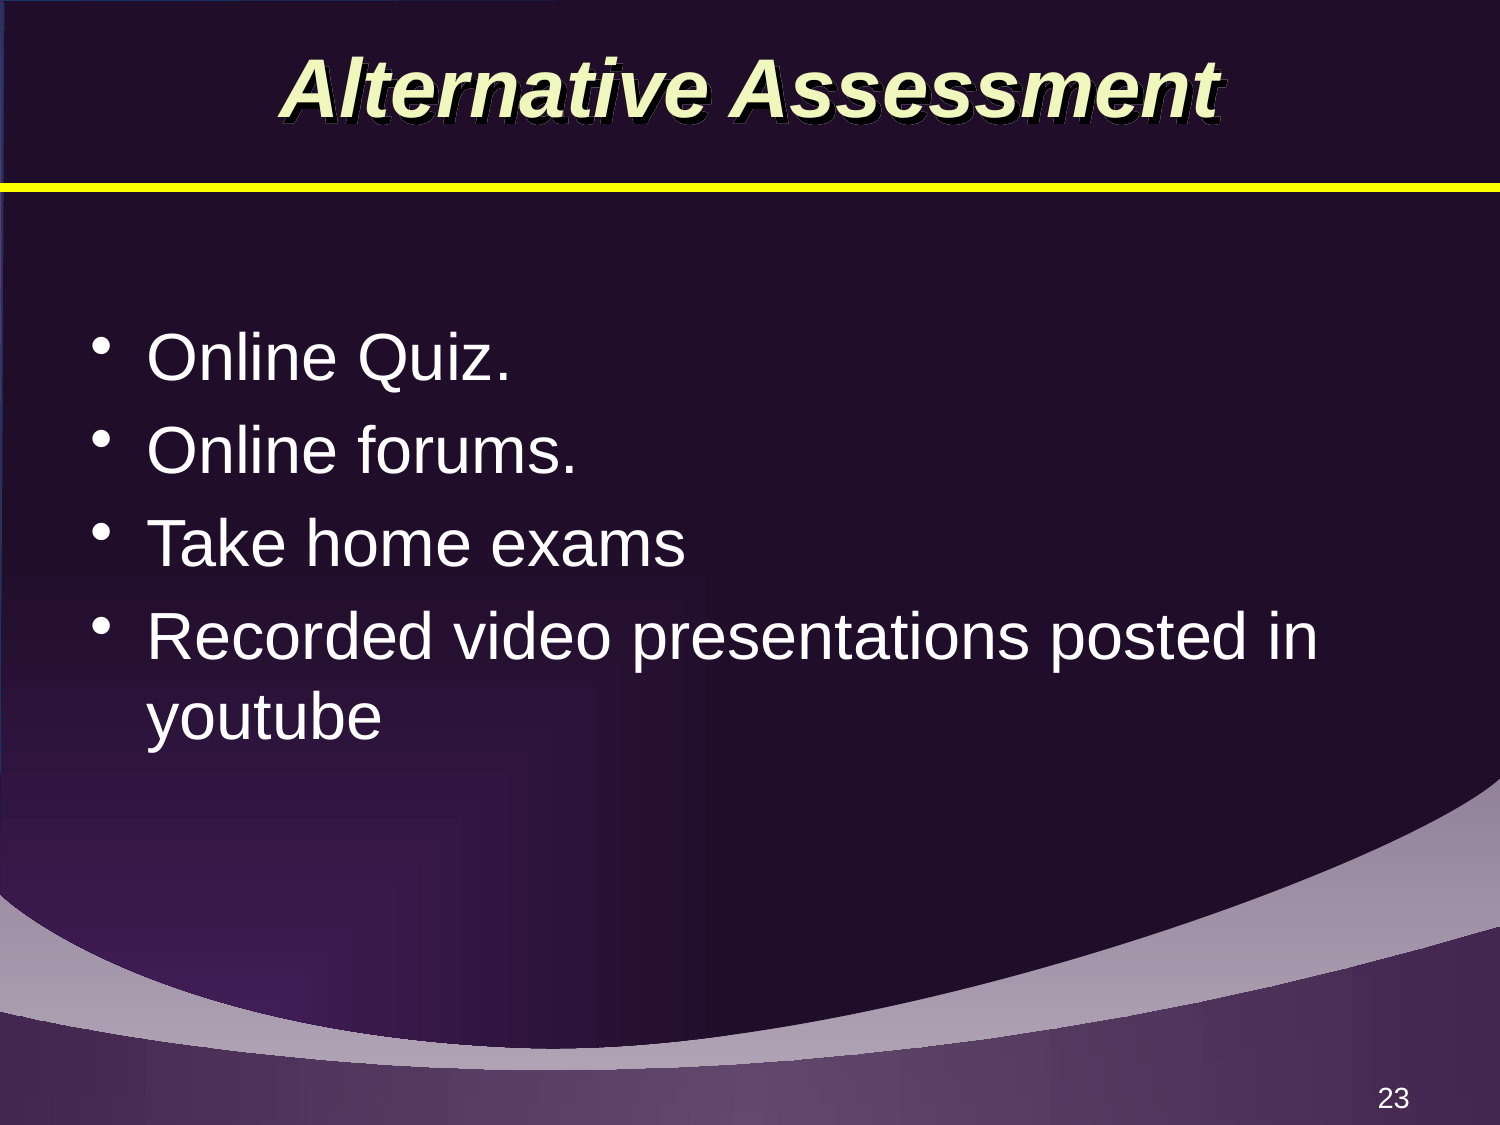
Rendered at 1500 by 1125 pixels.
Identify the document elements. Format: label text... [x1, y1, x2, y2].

title Alternative Assessment [74, 12, 1426, 156]
slide_number 23 [1074, 1072, 1426, 1113]
list Online Quiz. Online forums. Take home exams Recorded video presentations posted in youtube [74, 212, 1426, 1006]
